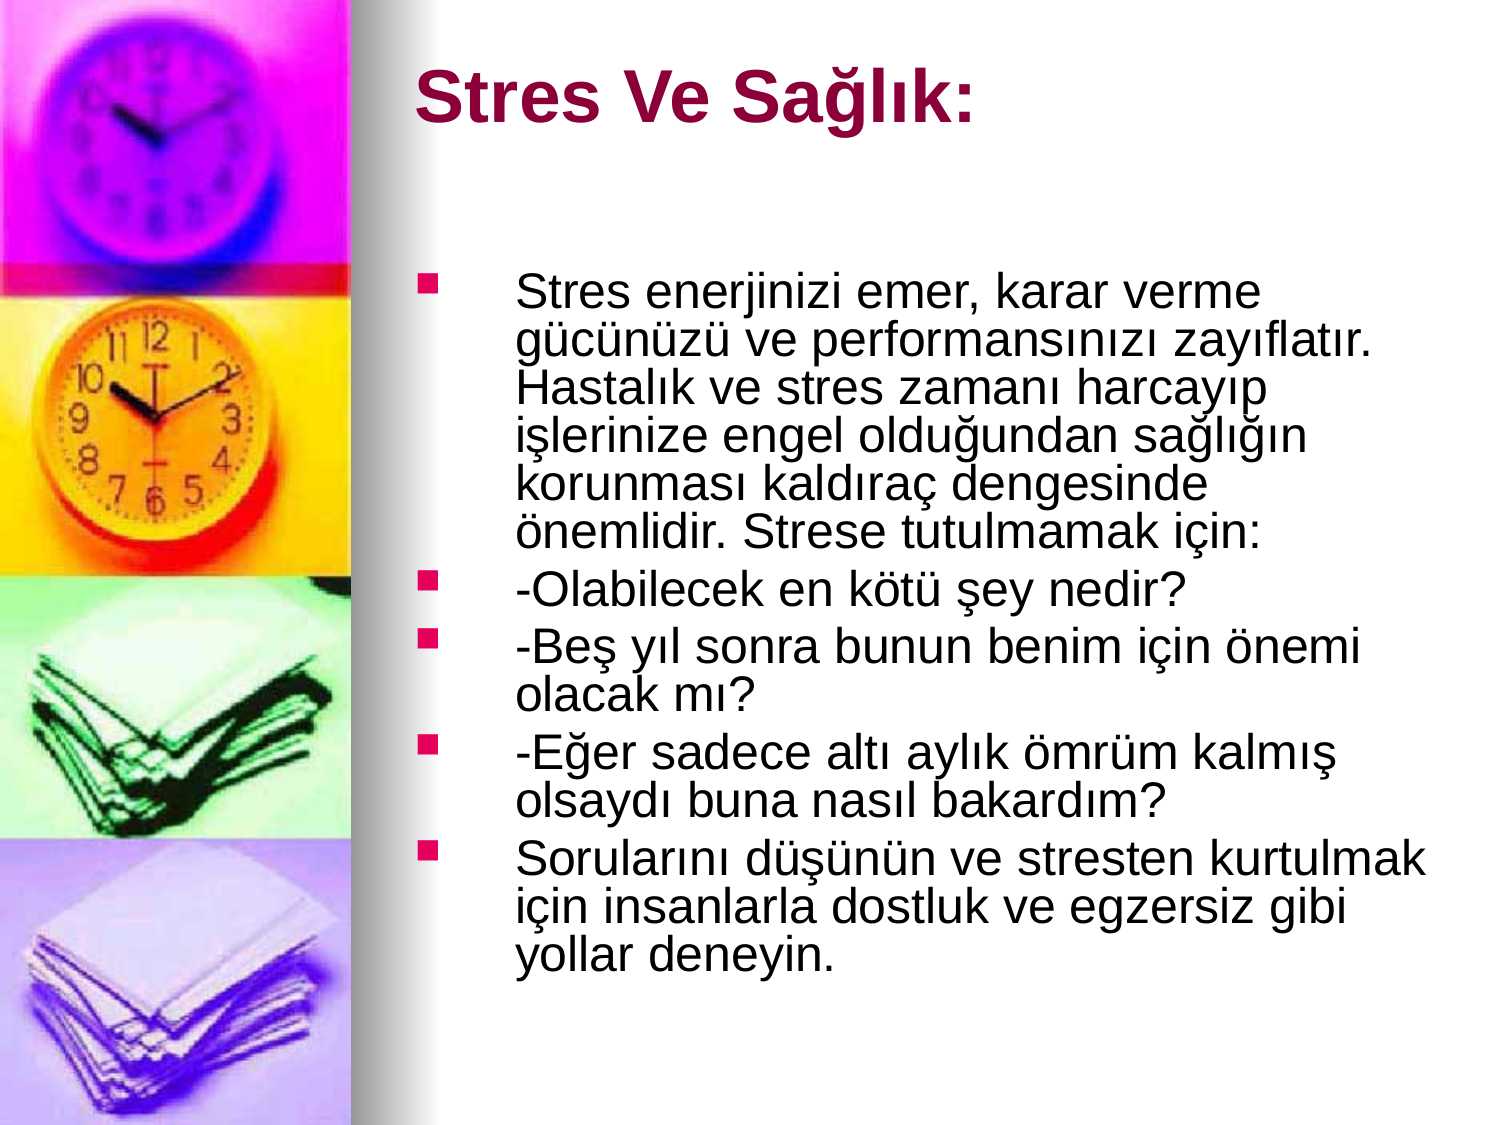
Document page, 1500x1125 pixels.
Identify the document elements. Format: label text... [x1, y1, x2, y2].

title Stres Ve Sağlık: [399, 37, 1451, 238]
list Stres enerjinizi emer, karar verme gücünüzü ve performansınızı zayıflatır. Hastalık ve stres zamanı harcayıp işlerinize engel olduğundan sağlığın korunması kaldıraç dengesinde önemlidir. Strese tutulmamak için: -Olabilecek en kötü şey nedir? -Beş yıl sonra bunun benim için önemi olacak mı? -Eğer sadece altı aylık ömrüm kalmış olsaydı buna nasıl bakardım? Sorularını düşünün ve stresten kurtulmak için insanlarla dostluk ve egzersiz gibi yollar deneyin. [399, 262, 1451, 1001]
picture [0, 0, 351, 1125]
